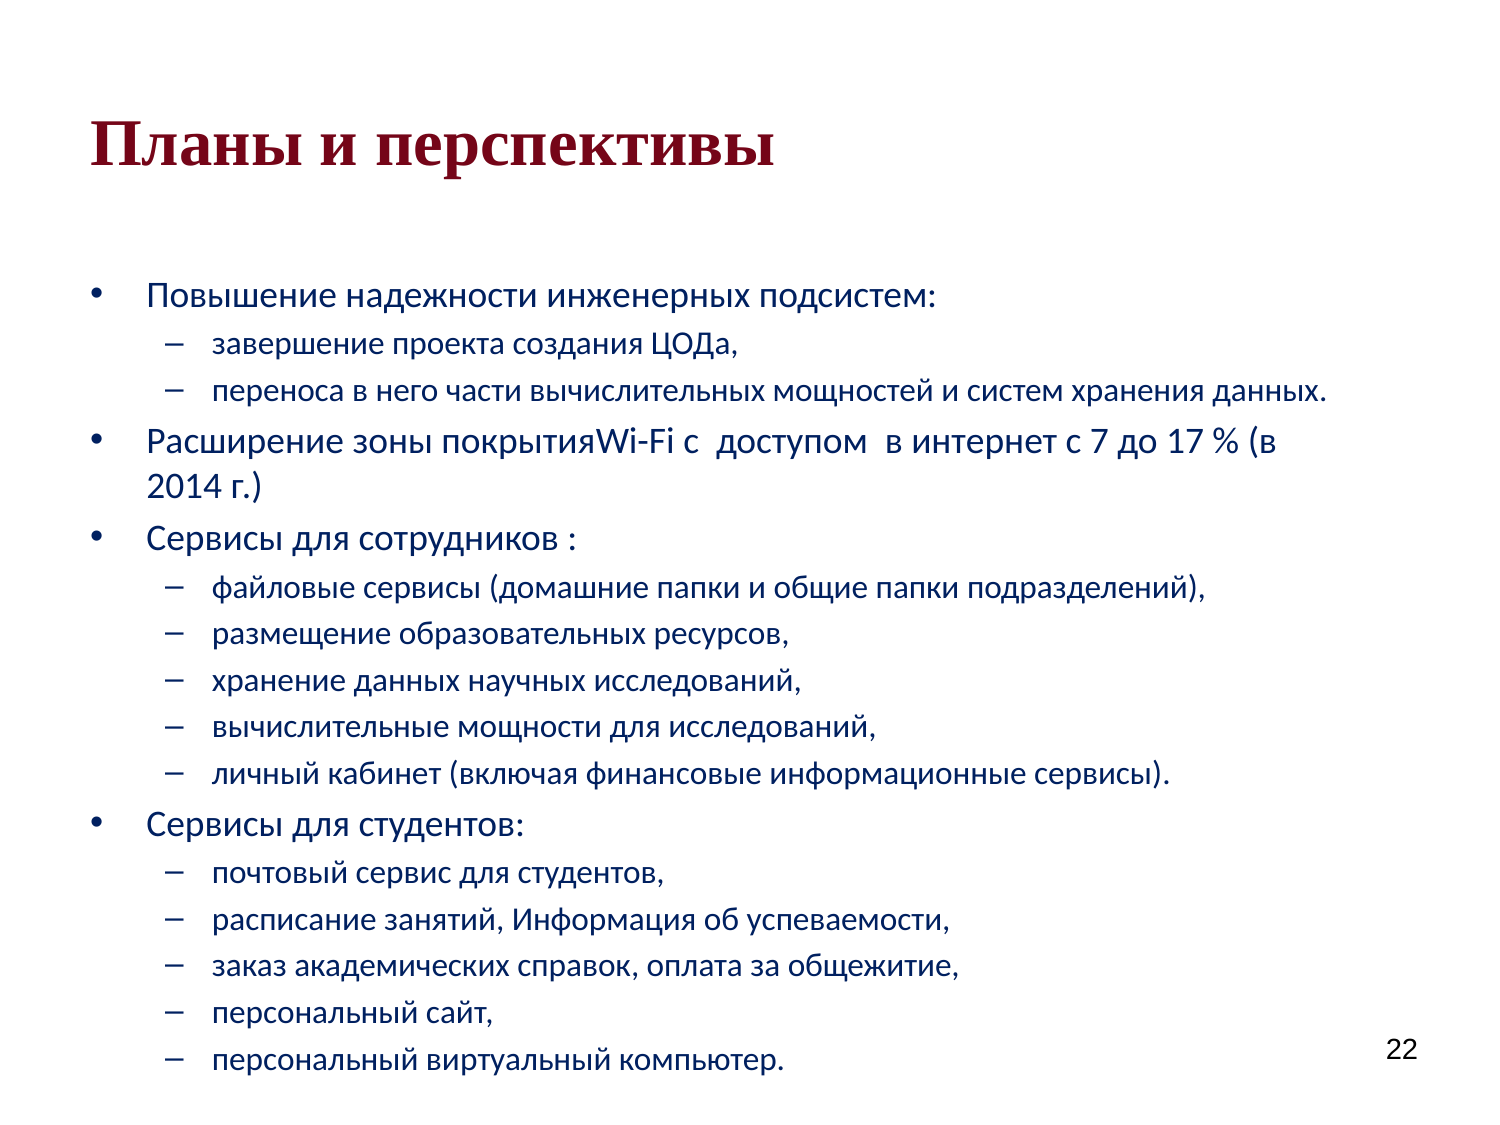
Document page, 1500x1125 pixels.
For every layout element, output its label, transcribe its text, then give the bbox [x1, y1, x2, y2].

list Повышение надежности инженерных подсистем: завершение проекта создания ЦОДа, переноса в него части вычислительных мощностей и систем хранения данных. Расширение зоны покрытияWi-Fi c доступом в интернет с 7 до 17 % (в 2014 г.) Сервисы для сотрудников : файловые сервисы (домашние папки и общие папки подразделений), размещение образовательных ресурсов, хранение данных научных исследований, вычислительные мощности для исследований, личный кабинет (включая финансовые информационные сервисы). Сервисы для студентов: почтовый сервис для студентов, расписание занятий, Информация об успеваемости, заказ академических справок, оплата за общежитие, персональный сайт, персональный виртуальный компьютер. [75, 262, 1371, 1125]
slide_number 22 [1371, 1023, 1479, 1084]
title Планы и перспективы [75, 45, 1425, 233]
